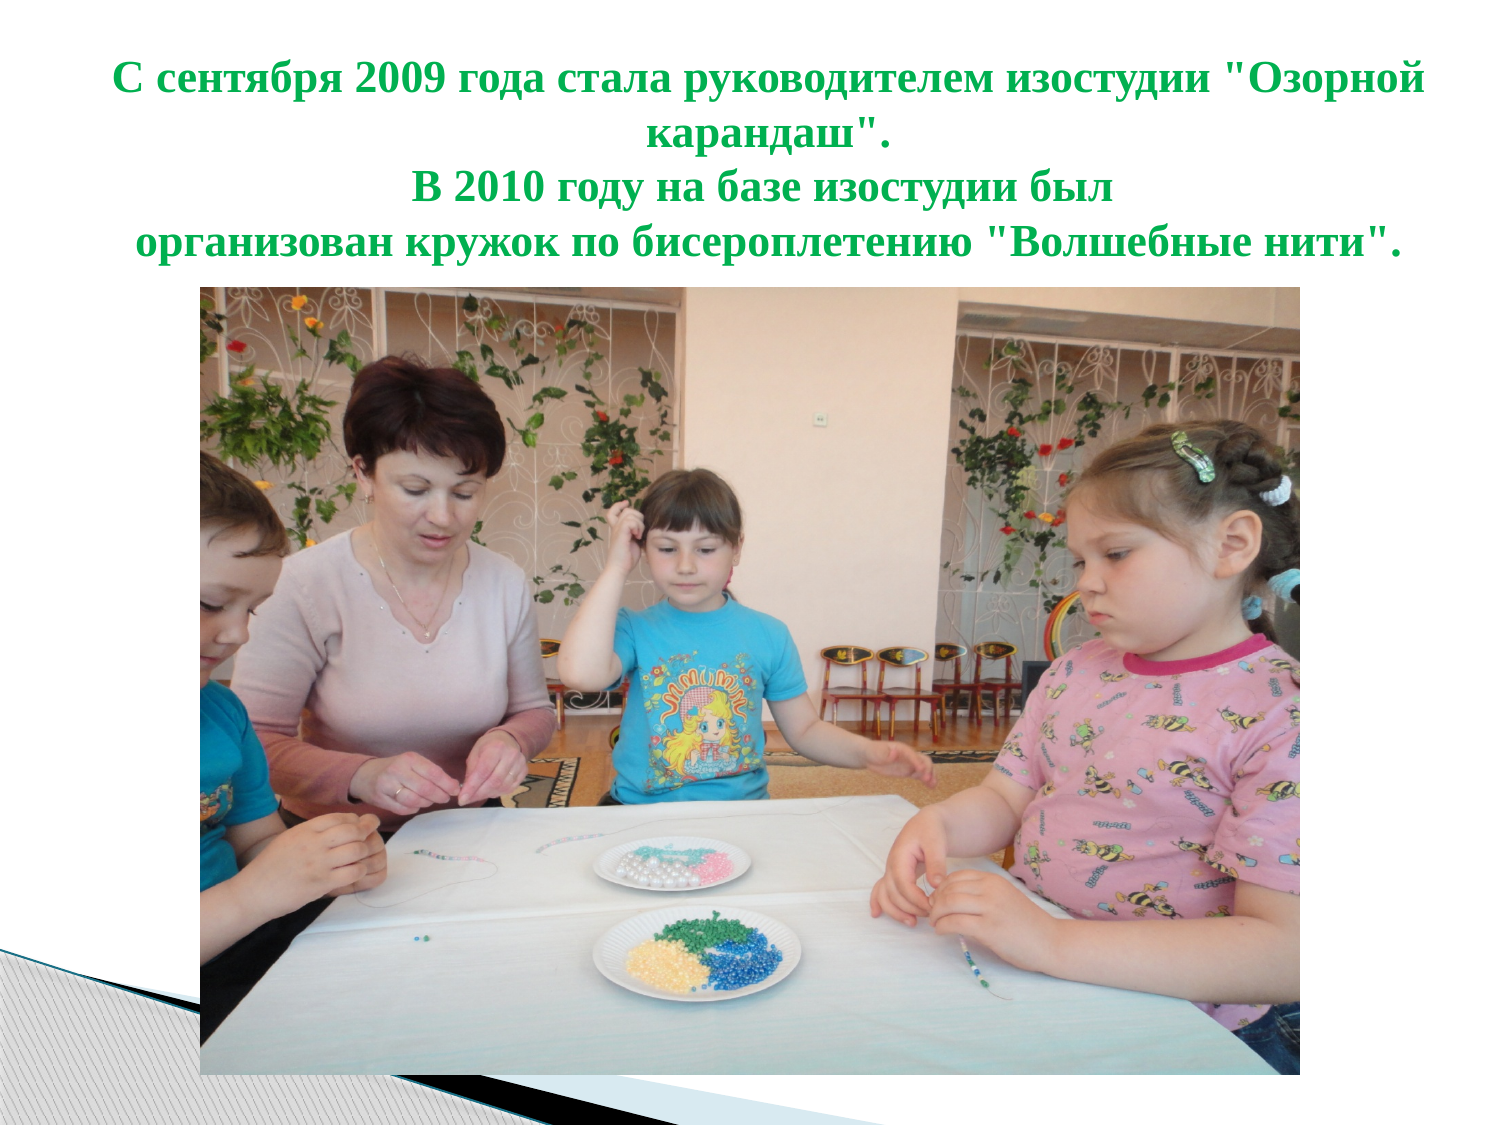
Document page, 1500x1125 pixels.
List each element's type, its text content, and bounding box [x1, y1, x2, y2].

picture [199, 287, 1301, 1076]
text_box С сентября 2009 года стала руководителем изостудии "Озорной карандаш". В 2010 году на базе изостудии был организован кружок по бисероплетению "Волшебные нити". [87, 38, 1450, 274]
